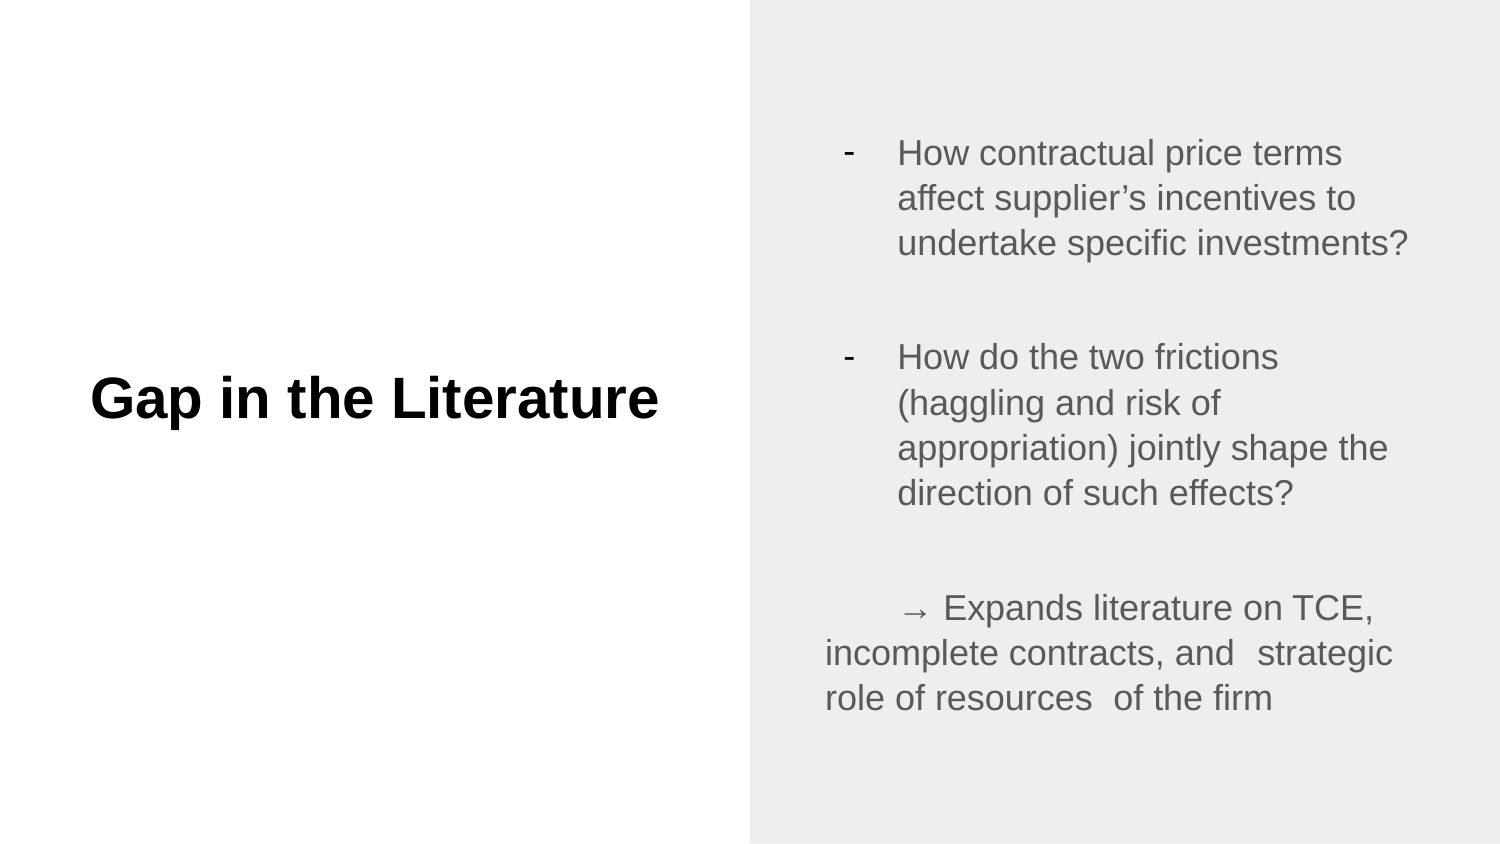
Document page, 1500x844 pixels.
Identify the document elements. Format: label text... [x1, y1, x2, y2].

list How contractual price terms affect supplier’s incentives to undertake specific investments? How do the two frictions (haggling and risk of appropriation) jointly shape the direction of such effects? → Expands literature on TCE, incomplete contracts, and strategic role of resources of the firm [810, 78, 1440, 767]
title Gap in the Literature [43, 202, 708, 446]
